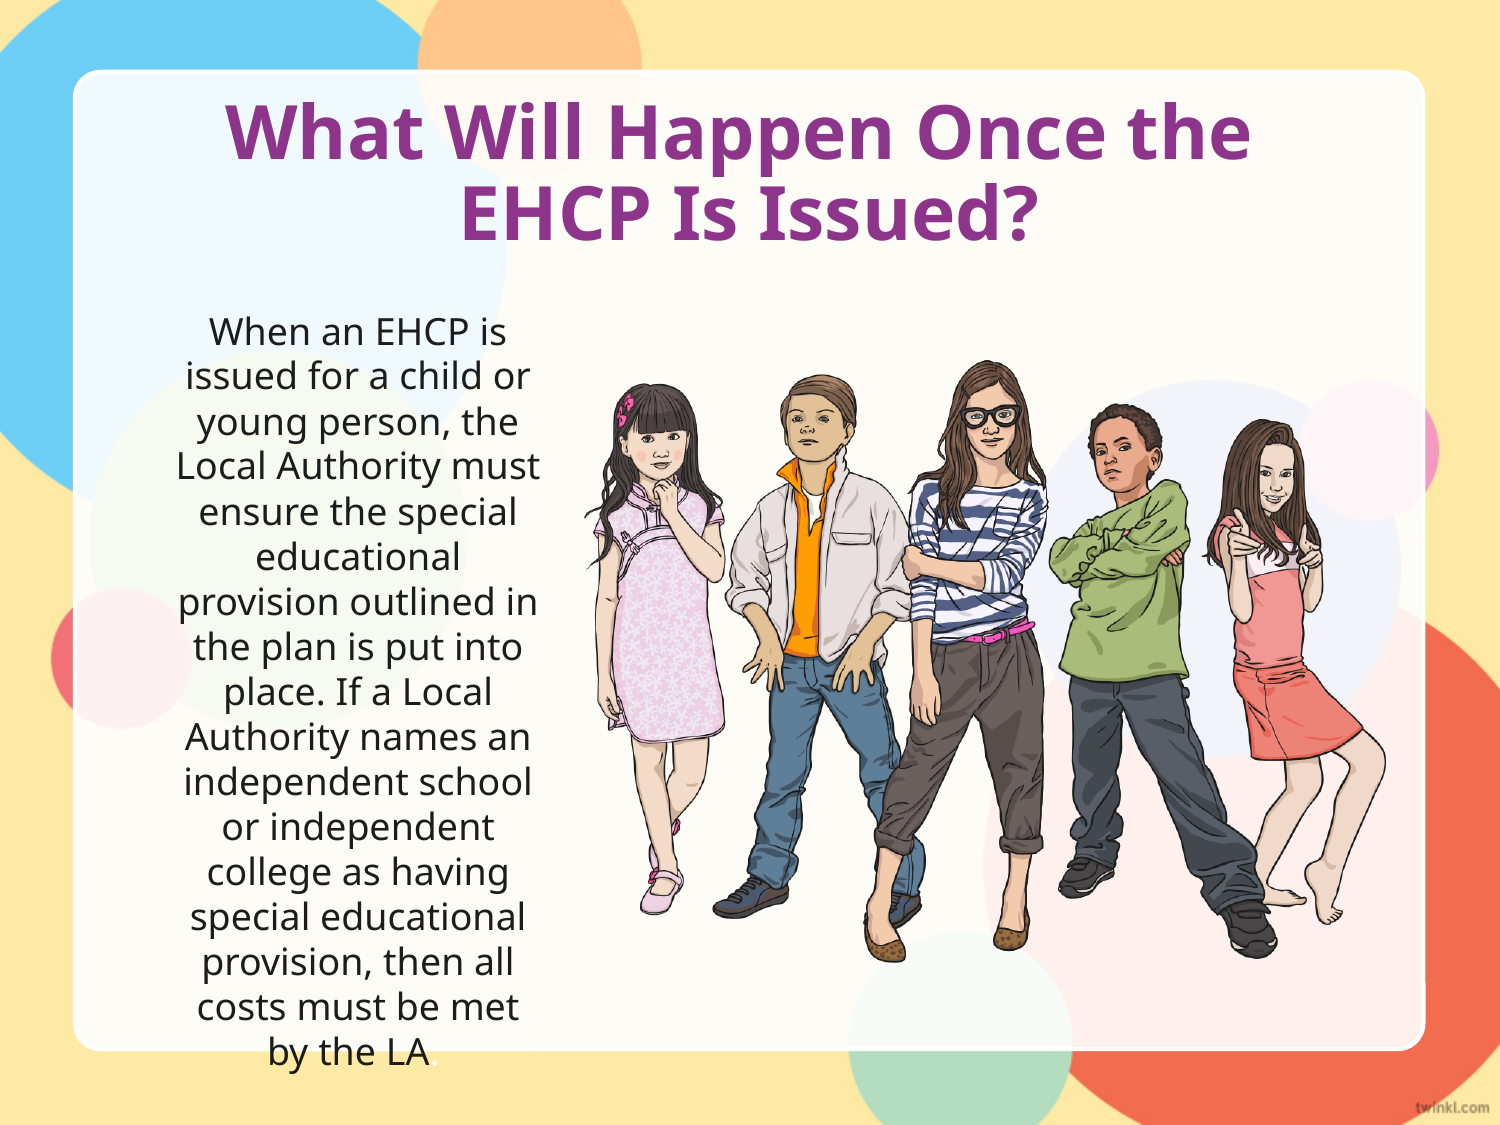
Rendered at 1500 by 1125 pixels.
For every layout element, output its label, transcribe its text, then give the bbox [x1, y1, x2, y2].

text_box When an EHCP is issued for a child or young person, the Local Authority must ensure the special educational provision outlined in the plan is put into place. If a Local Authority names an independent school or independent college as having special educational provision, then all costs must be met by the LA. [156, 289, 561, 1091]
picture [0, 0, 1500, 1125]
title What Will Happen Once the EHCP Is Issued? [75, 94, 1424, 258]
